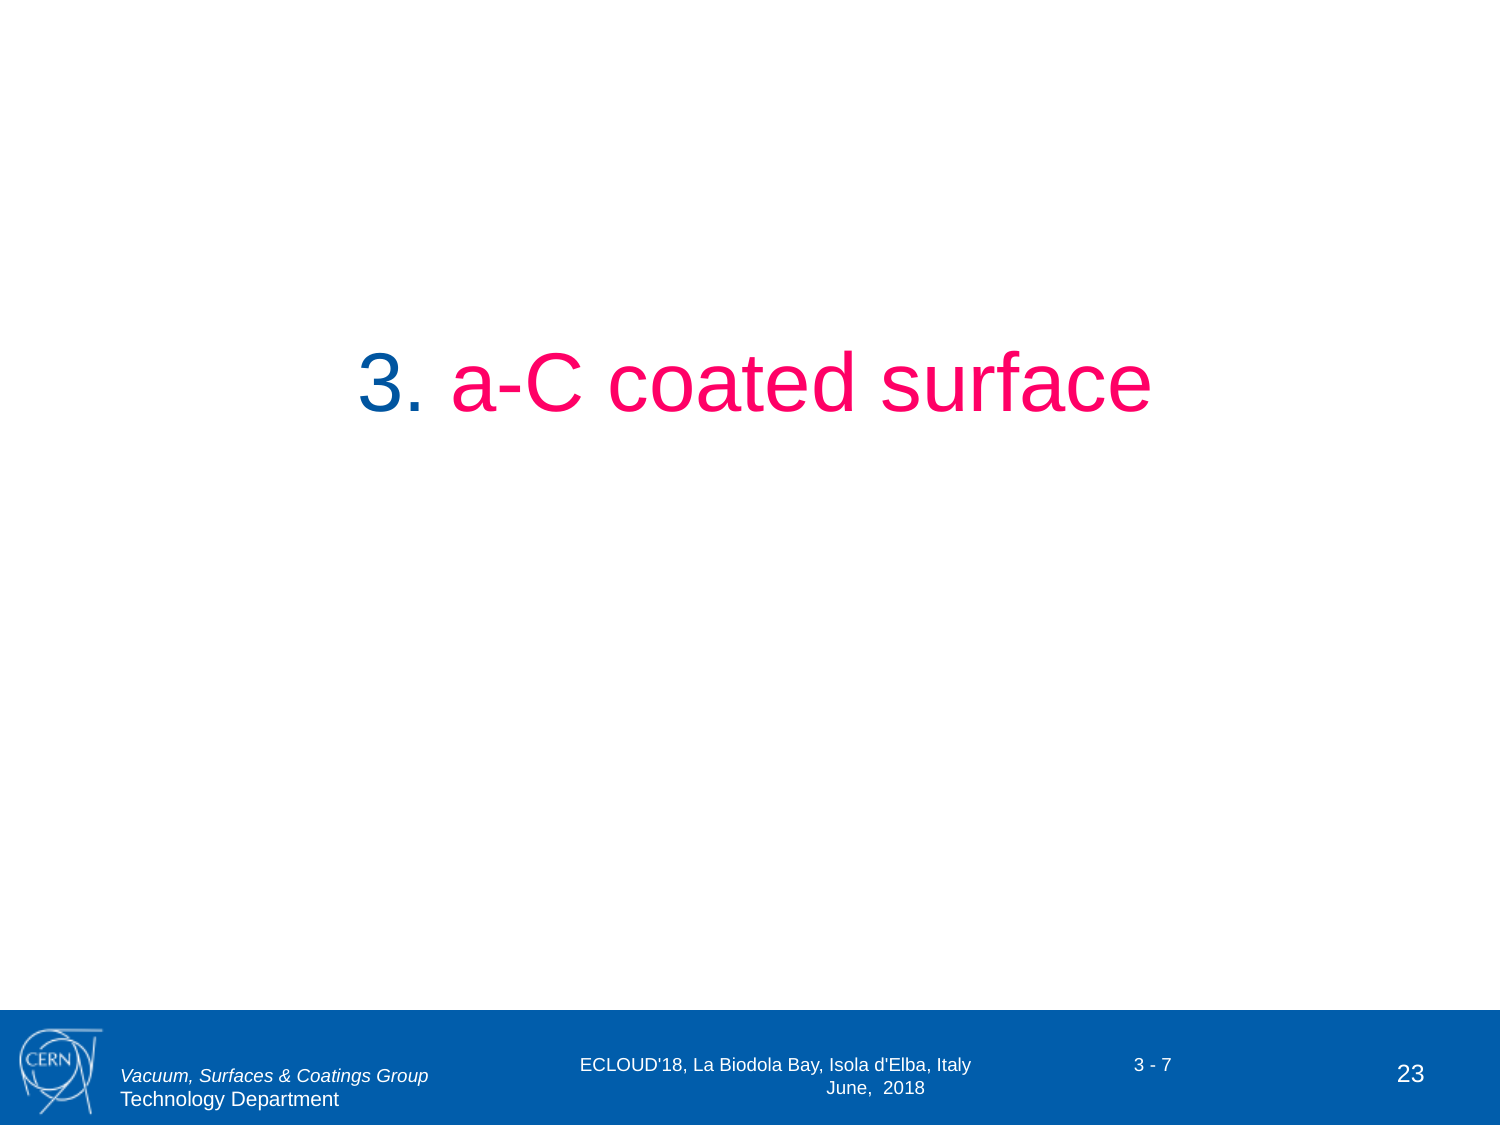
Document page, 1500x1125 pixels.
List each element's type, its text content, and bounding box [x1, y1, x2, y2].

text_box 3. a-C coated surface [11, 320, 1500, 436]
footer ECLOUD'18, La Biodola Bay, Isola d'Elba, Italy 3 - 7 June, 2018 [553, 1045, 1199, 1106]
slide_number 23 [1356, 1042, 1440, 1103]
